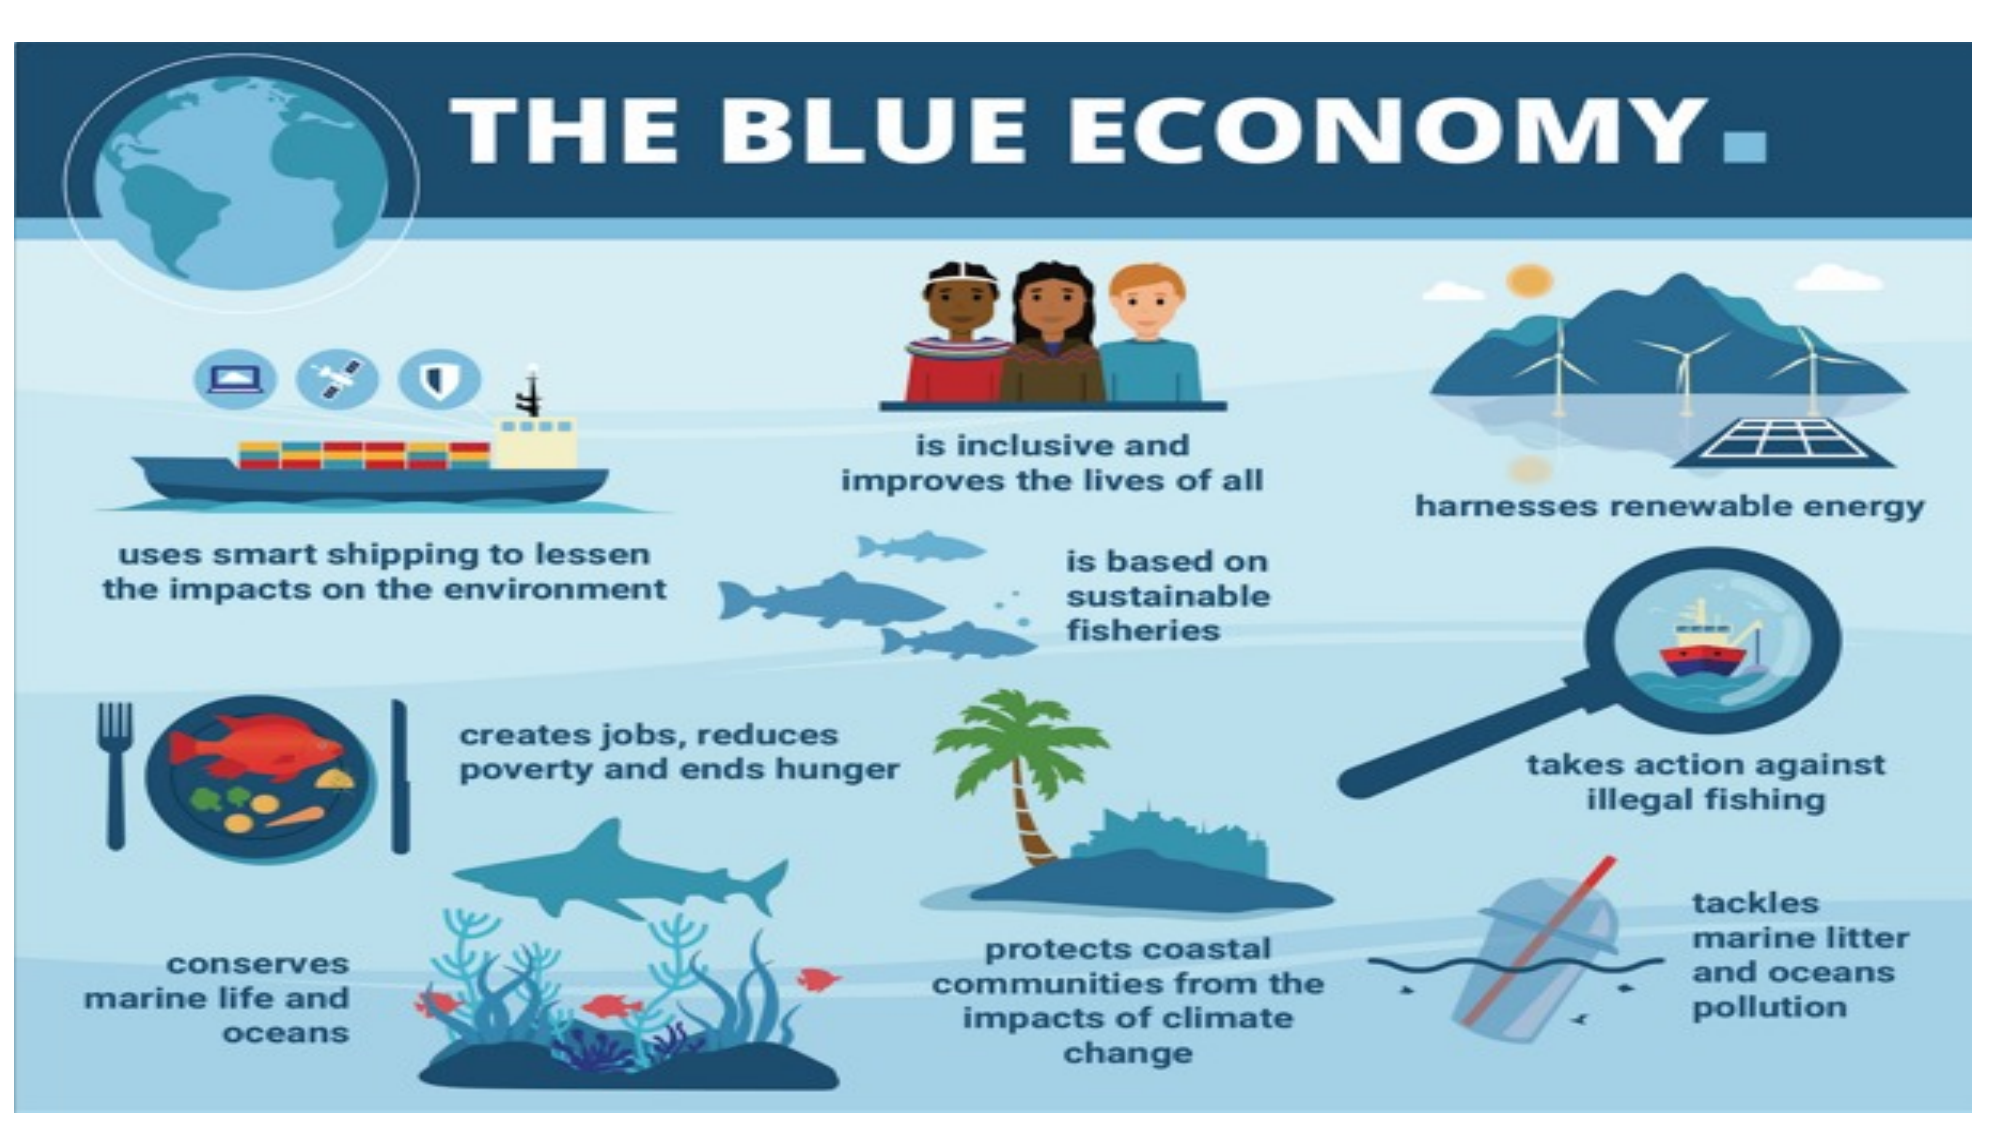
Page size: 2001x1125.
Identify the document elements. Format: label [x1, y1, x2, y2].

list [14, 42, 1972, 1113]
